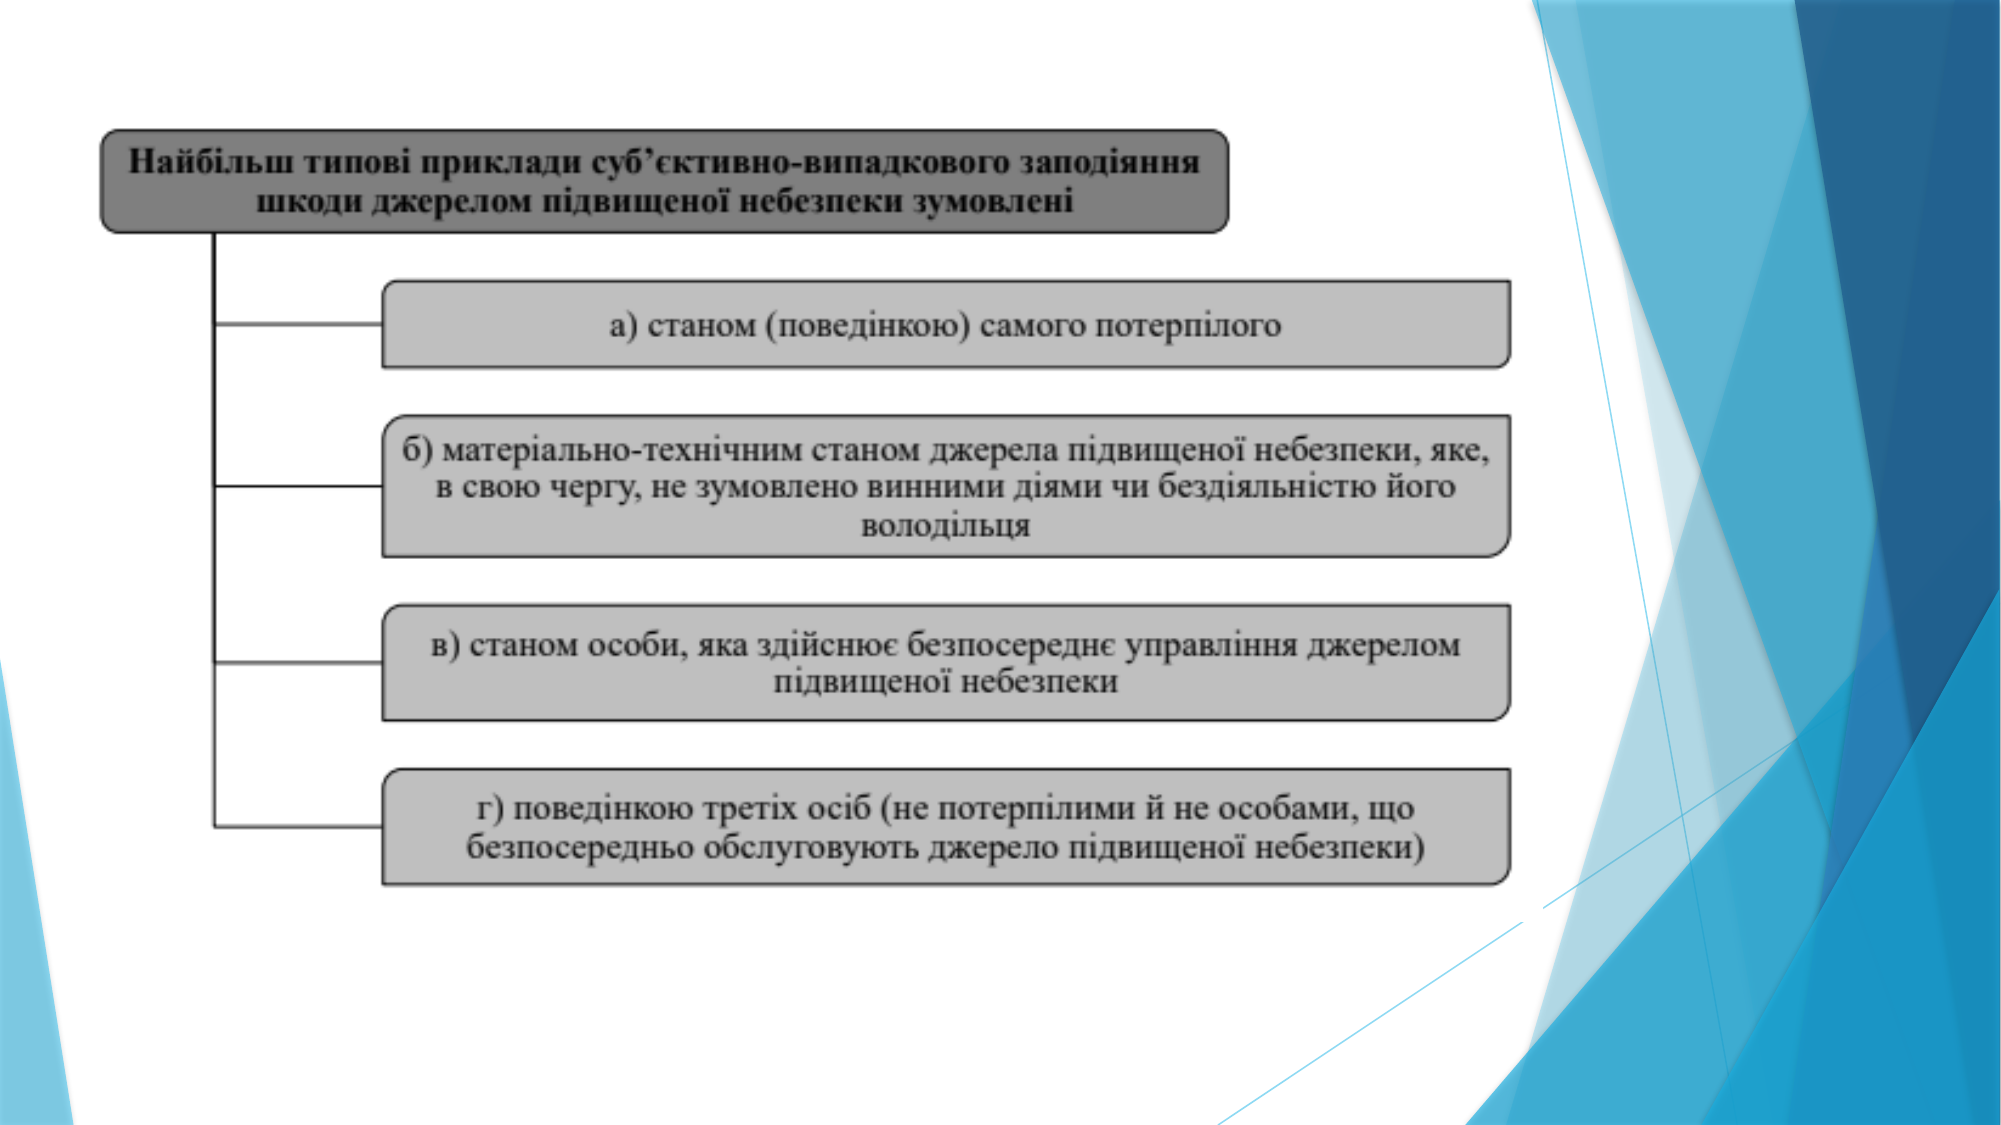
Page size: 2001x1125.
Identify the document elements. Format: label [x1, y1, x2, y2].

picture [61, 109, 1544, 923]
